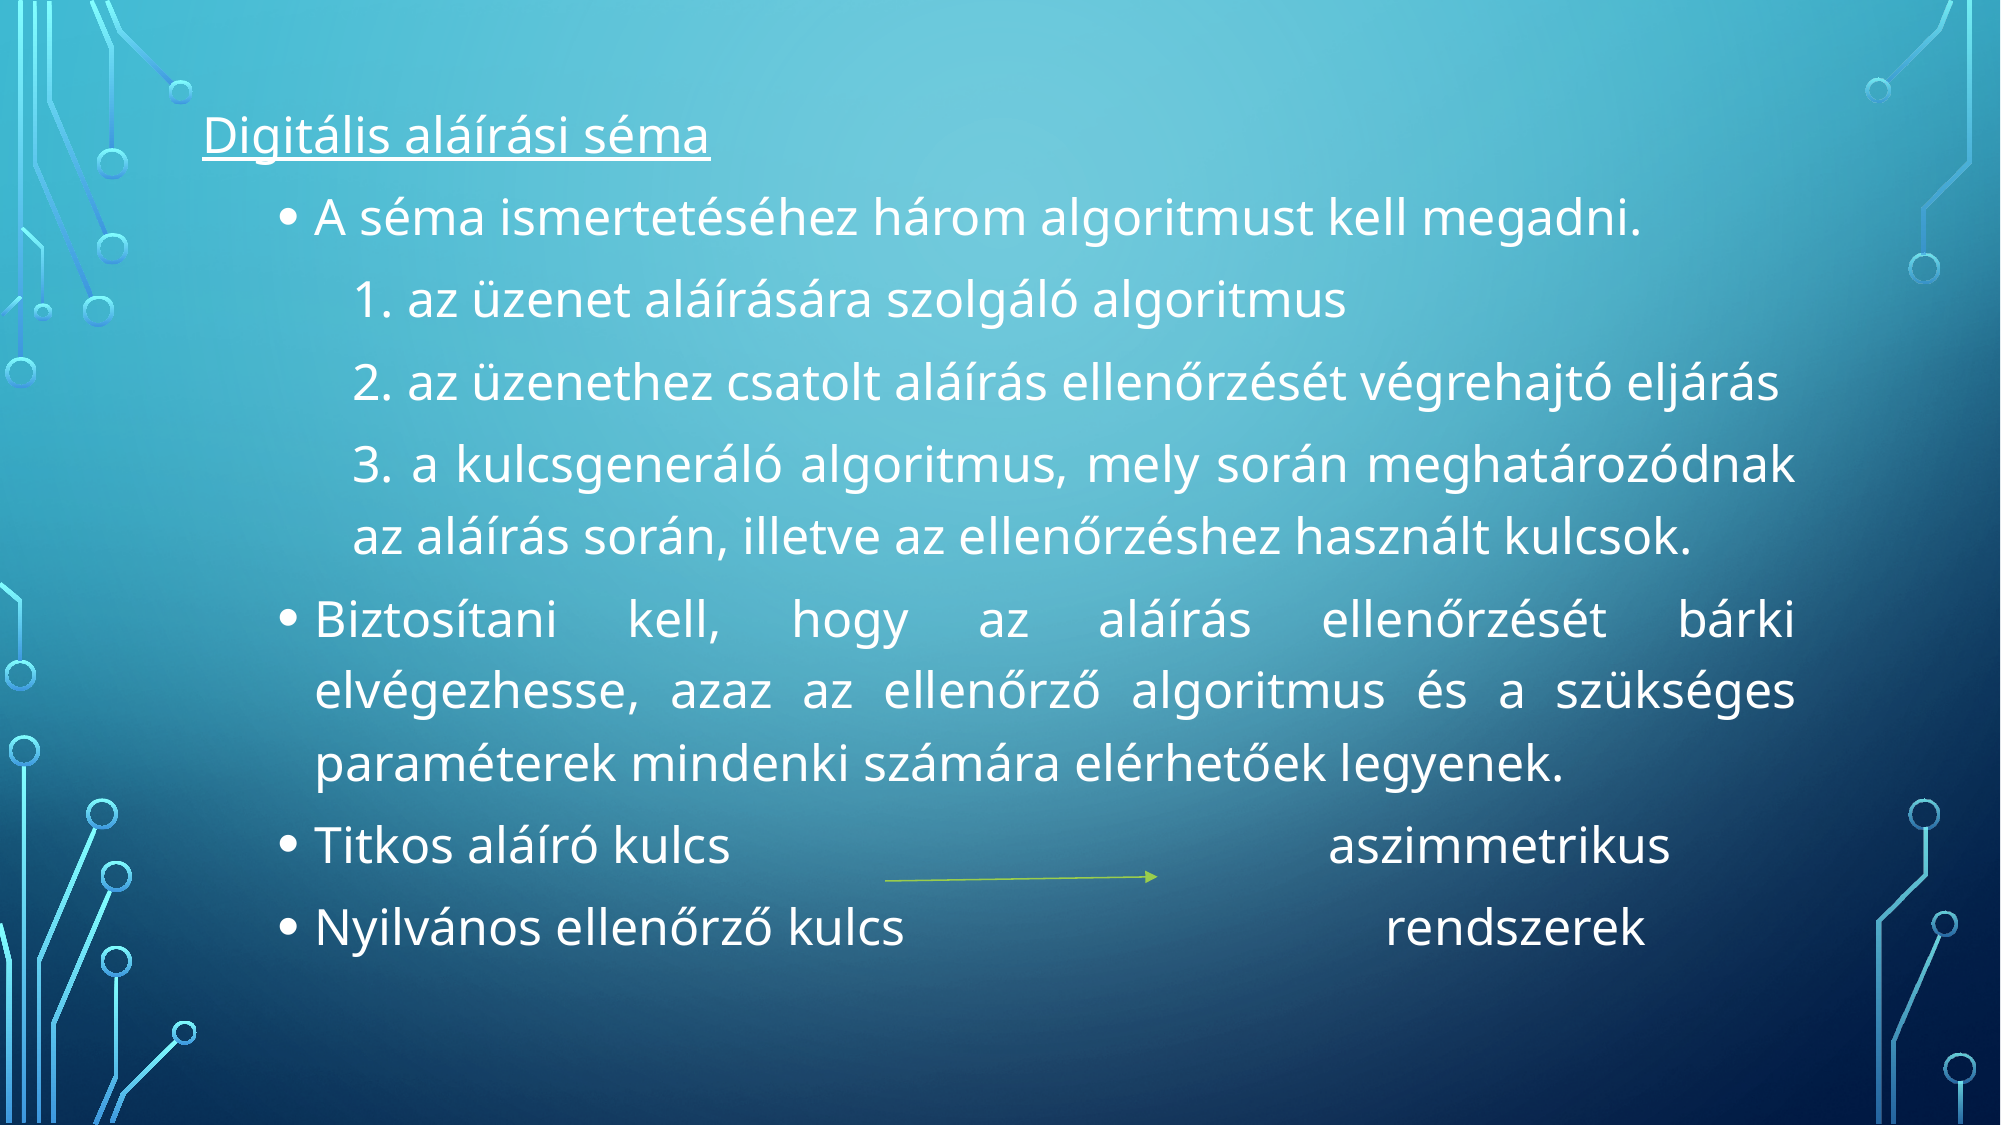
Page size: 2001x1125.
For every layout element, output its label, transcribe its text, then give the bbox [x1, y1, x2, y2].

list Digitális aláírási séma A séma ismertetéséhez három algoritmust kell megadni. 1. az üzenet aláírására szolgáló algoritmus 2. az üzenethez csatolt aláírás ellenőrzését végrehajtó eljárás 3. a kulcsgeneráló algoritmus, mely során meghatározódnak az aláírás során, illetve az ellenőrzéshez használt kulcsok. Biztosítani kell, hogy az aláírás ellenőrzését bárki elvégezhesse, azaz az ellenőrző algoritmus és a szükséges paraméterek mindenki számára elérhetőek legyenek. Titkos aláíró kulcs aszimmetrikus Nyilvános ellenőrző kulcs rendszerek [187, 83, 1813, 998]
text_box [884, 876, 1158, 882]
